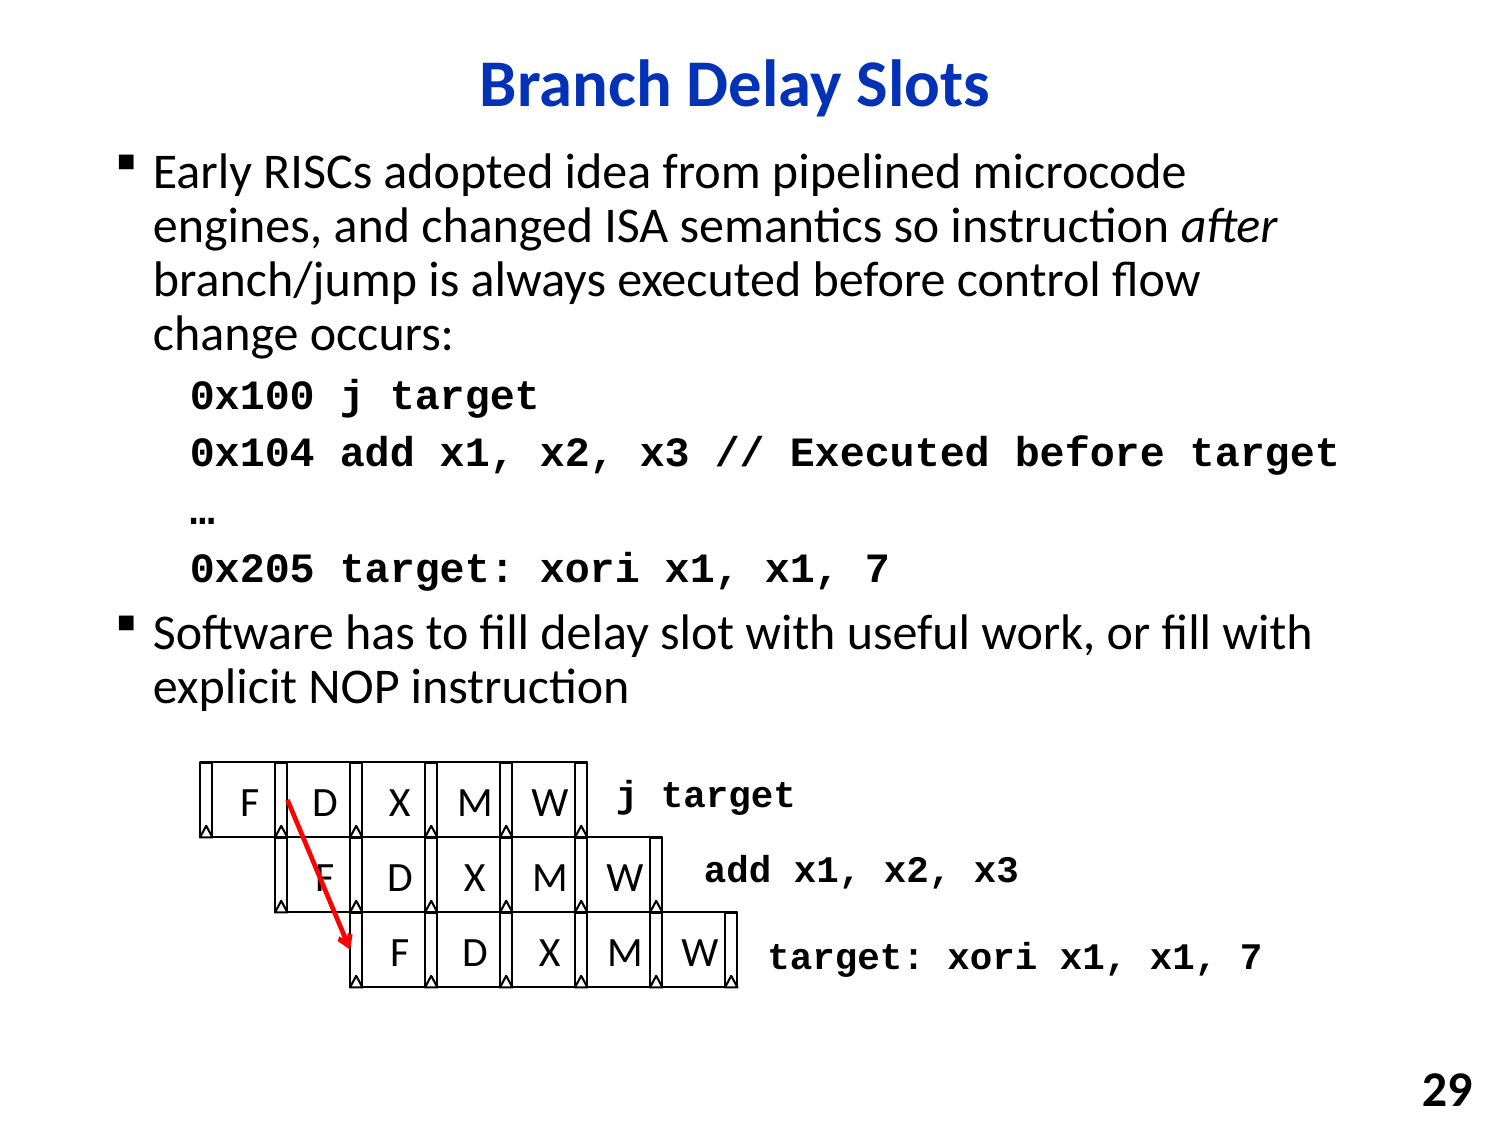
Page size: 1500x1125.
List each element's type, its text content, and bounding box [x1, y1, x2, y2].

list Early RISCs adopted idea from pipelined microcode engines, and changed ISA semantics so instruction after branch/jump is always executed before control flow change occurs: 0x100 j target 0x104 add x1, x2, x3 // Executed before target … 0x205 target: xori x1, x1, 7 Software has to fill delay slot with useful work, or fill with explicit NOP instruction [99, 137, 1361, 688]
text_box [362, 762, 1281, 988]
title Branch Delay Slots [137, 24, 1335, 137]
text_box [274, 762, 360, 988]
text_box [199, 762, 272, 838]
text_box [287, 799, 351, 950]
slide_number 29 [1174, 1062, 1488, 1111]
